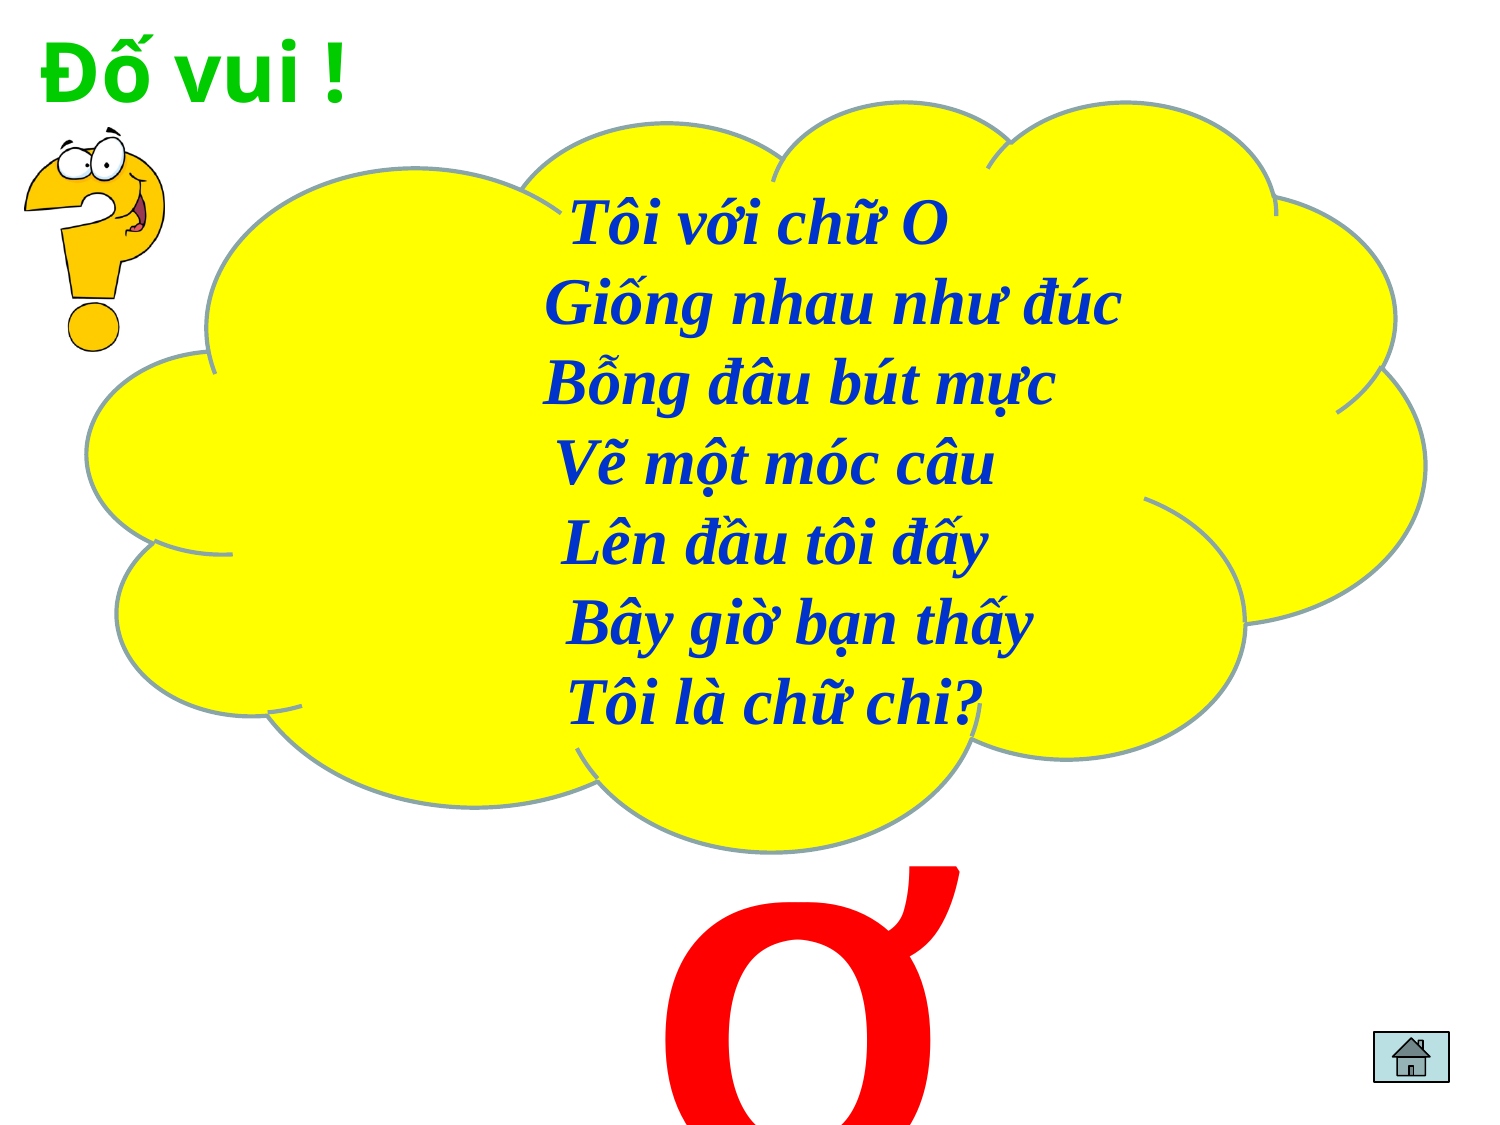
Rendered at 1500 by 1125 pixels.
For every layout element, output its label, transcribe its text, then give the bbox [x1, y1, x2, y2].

text_box ơ [623, 669, 961, 1125]
picture [24, 127, 165, 352]
text_box Tôi với chữ O Giống nhau như đúc Bỗng đâu bút mực Vẽ một móc câu Lên đầu tôi đấy Bây giờ bạn thấy Tôi là chữ chi? [84, 100, 1428, 810]
text_box o [961, 669, 972, 1125]
text_box Đố vui ! [24, 11, 825, 127]
text_box [1373, 1031, 1449, 1082]
